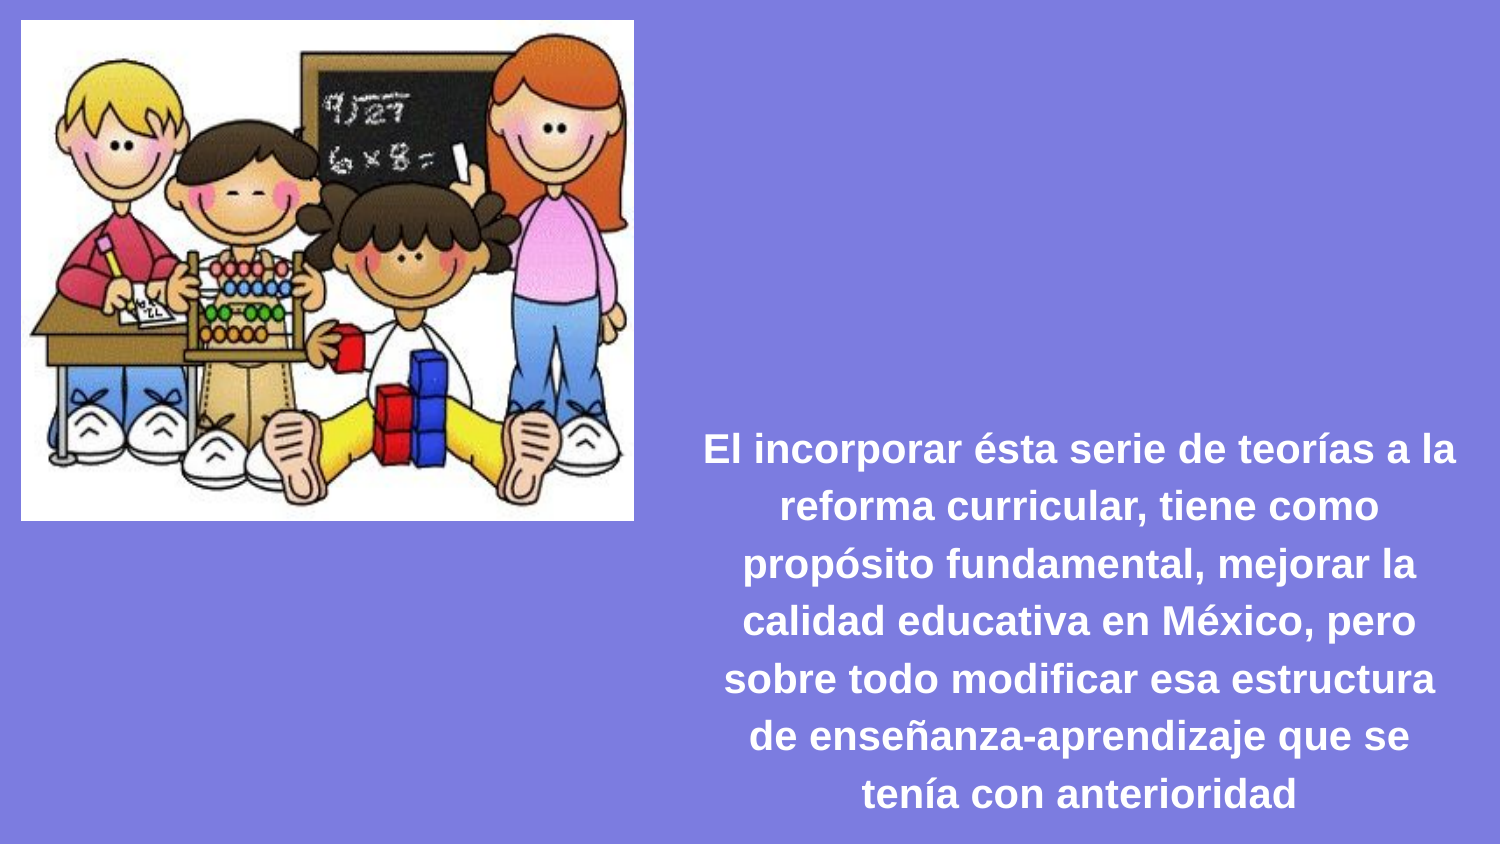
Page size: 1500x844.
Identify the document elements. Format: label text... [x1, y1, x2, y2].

picture [21, 19, 634, 522]
subtitle El incorporar ésta serie de teorías a la reforma curricular, tiene como propósito fundamental, mejorar la calidad educativa en México, pero sobre todo modificar esa estructura de enseñanza-aprendizaje que se tenía con anterioridad [680, 398, 1479, 646]
